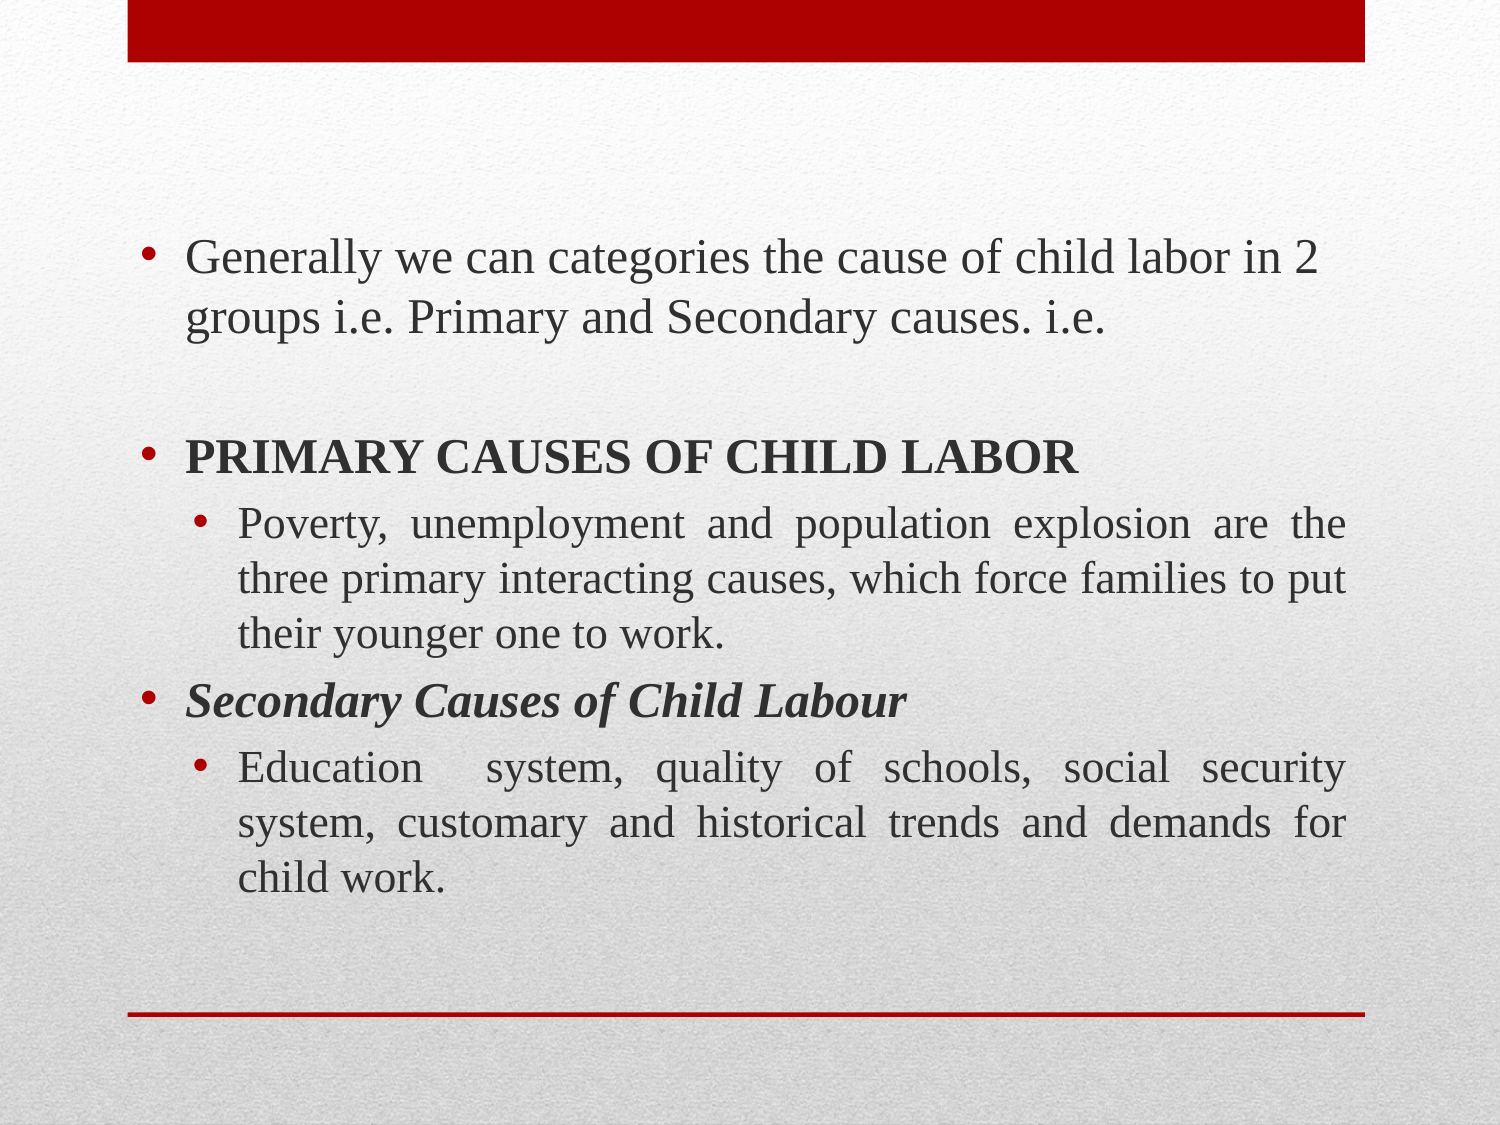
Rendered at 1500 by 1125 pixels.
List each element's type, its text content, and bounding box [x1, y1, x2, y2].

list Generally we can categories the cause of child labor in 2 groups i.e. Primary and Secondary causes. i.e. Primary Causes of Child Labor Poverty, unemployment and population explosion are the three primary interacting causes, which force families to put their younger one to work. Secondary Causes of Child Labour Education system, quality of schools, social security system, customary and historical trends and demands for child work. [125, 112, 1363, 1013]
